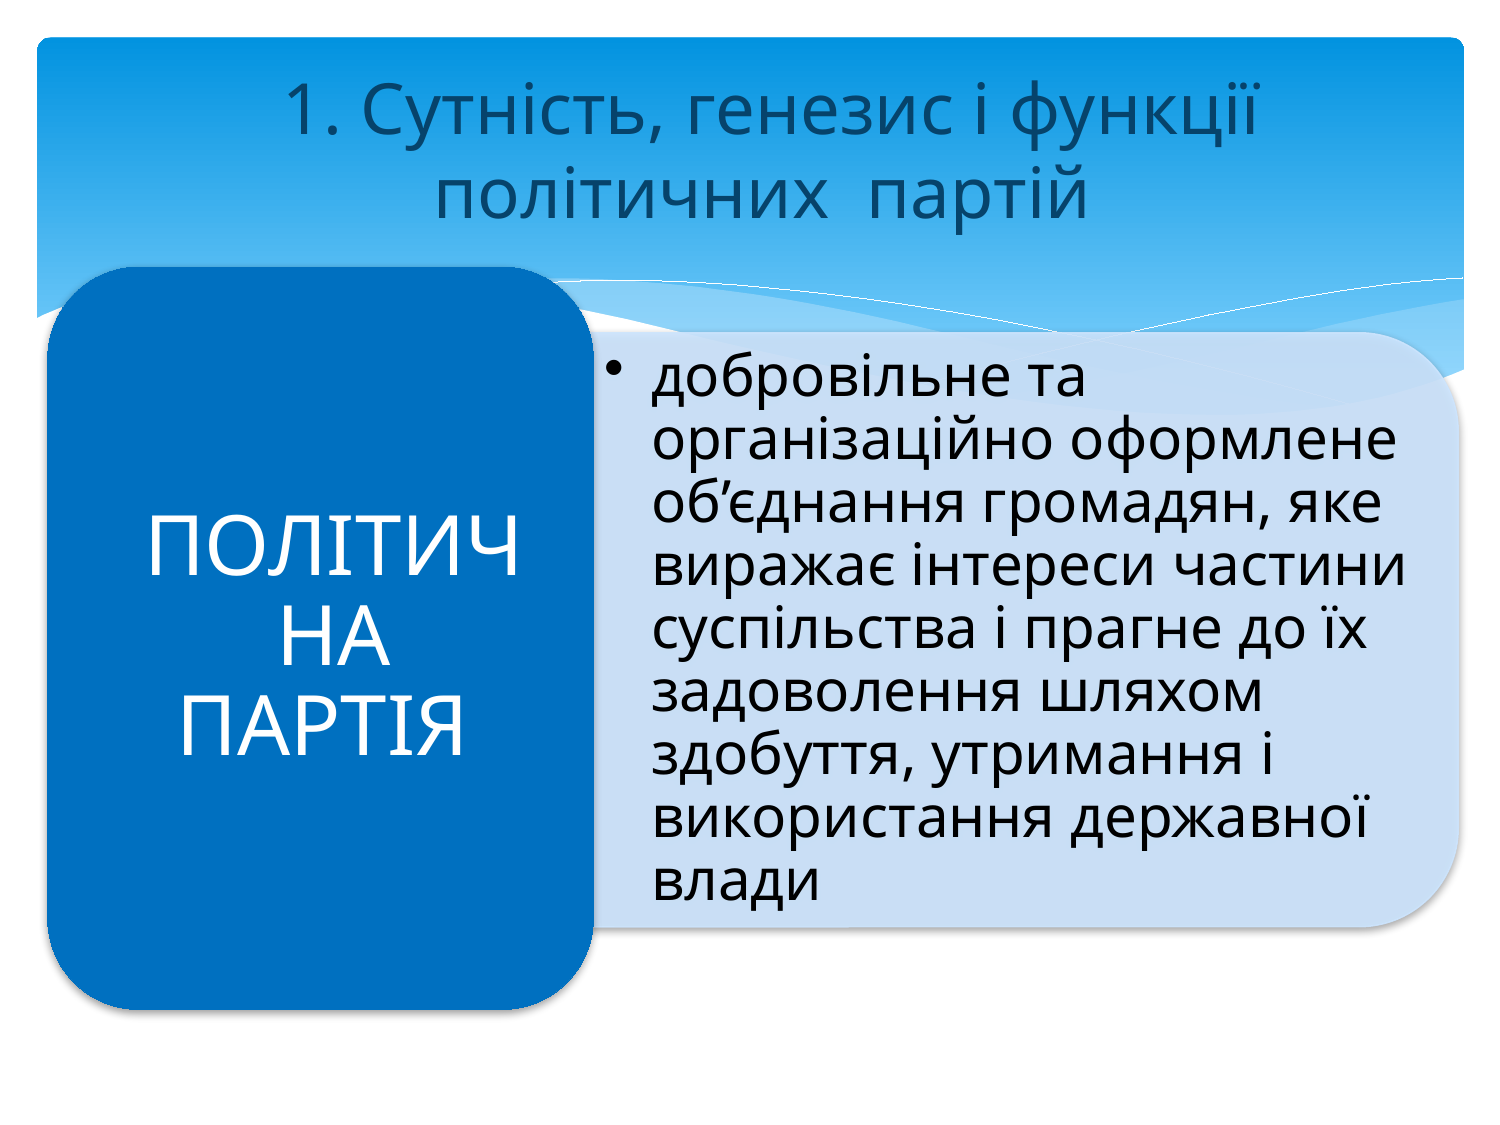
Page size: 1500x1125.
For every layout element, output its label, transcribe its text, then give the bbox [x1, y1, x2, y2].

title 1. Сутність, генезис і функції політичних партій [159, 54, 1385, 243]
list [41, 266, 1459, 1010]
